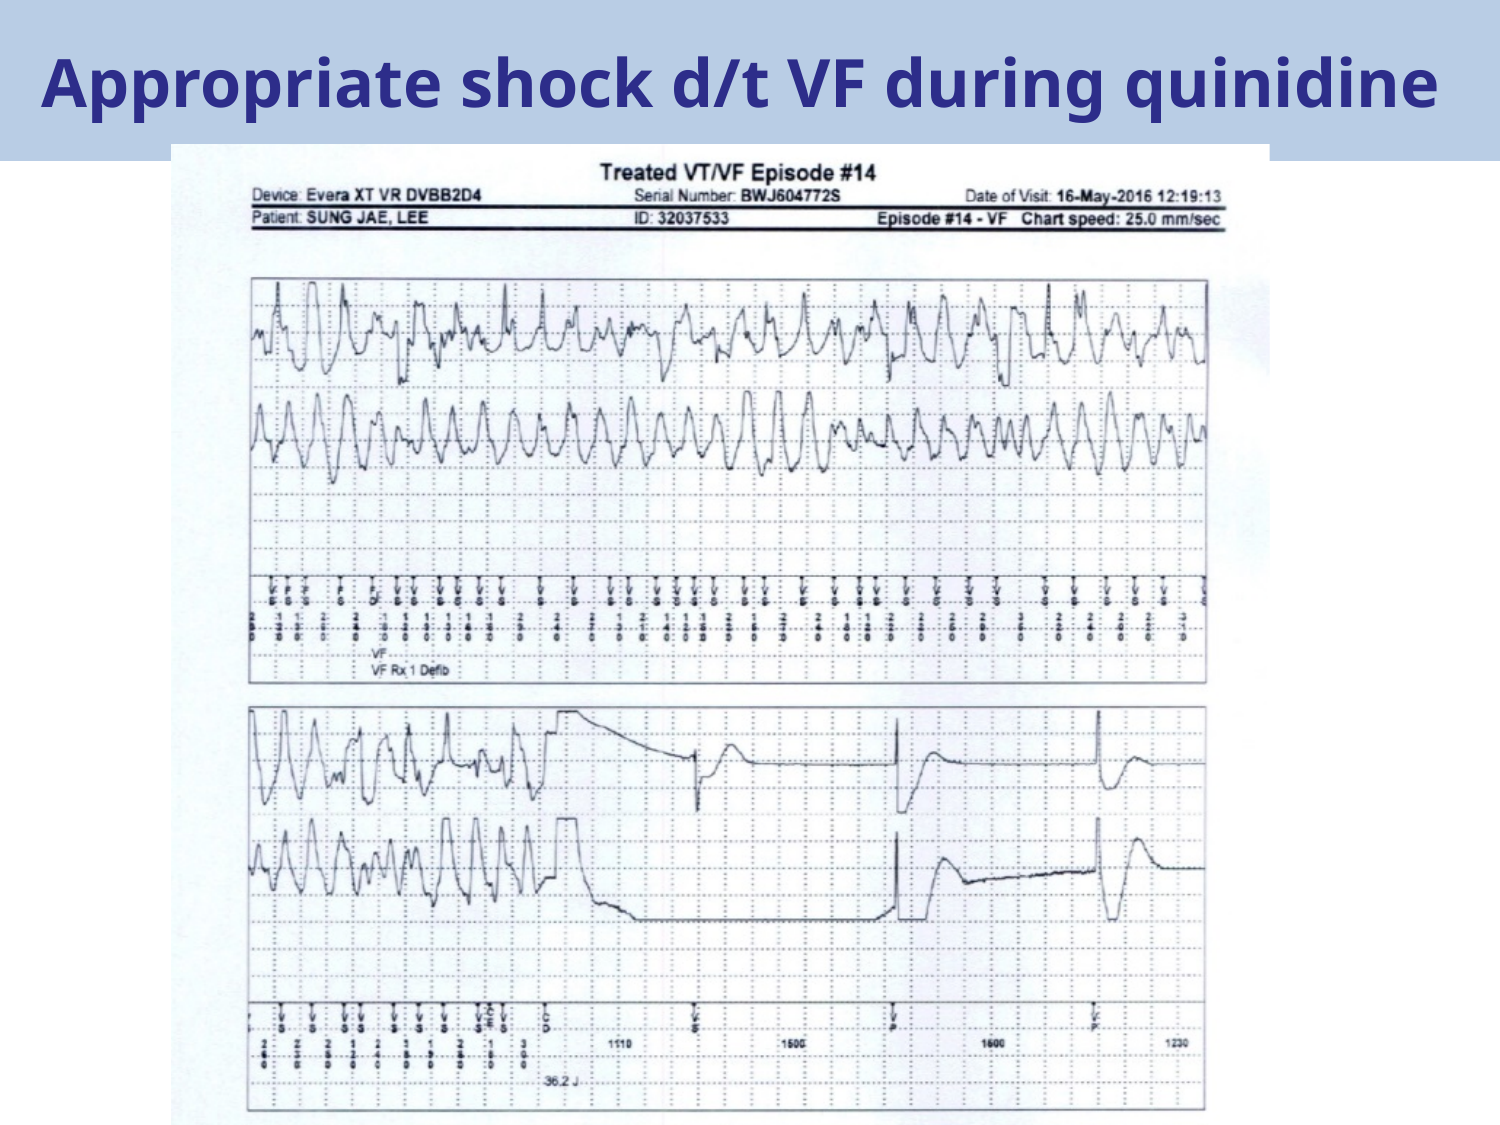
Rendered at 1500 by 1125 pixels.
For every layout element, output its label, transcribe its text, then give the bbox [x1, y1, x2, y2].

picture [170, 144, 1270, 1125]
text_box Appropriate shock d/t VF during quinidine [0, 0, 1500, 161]
